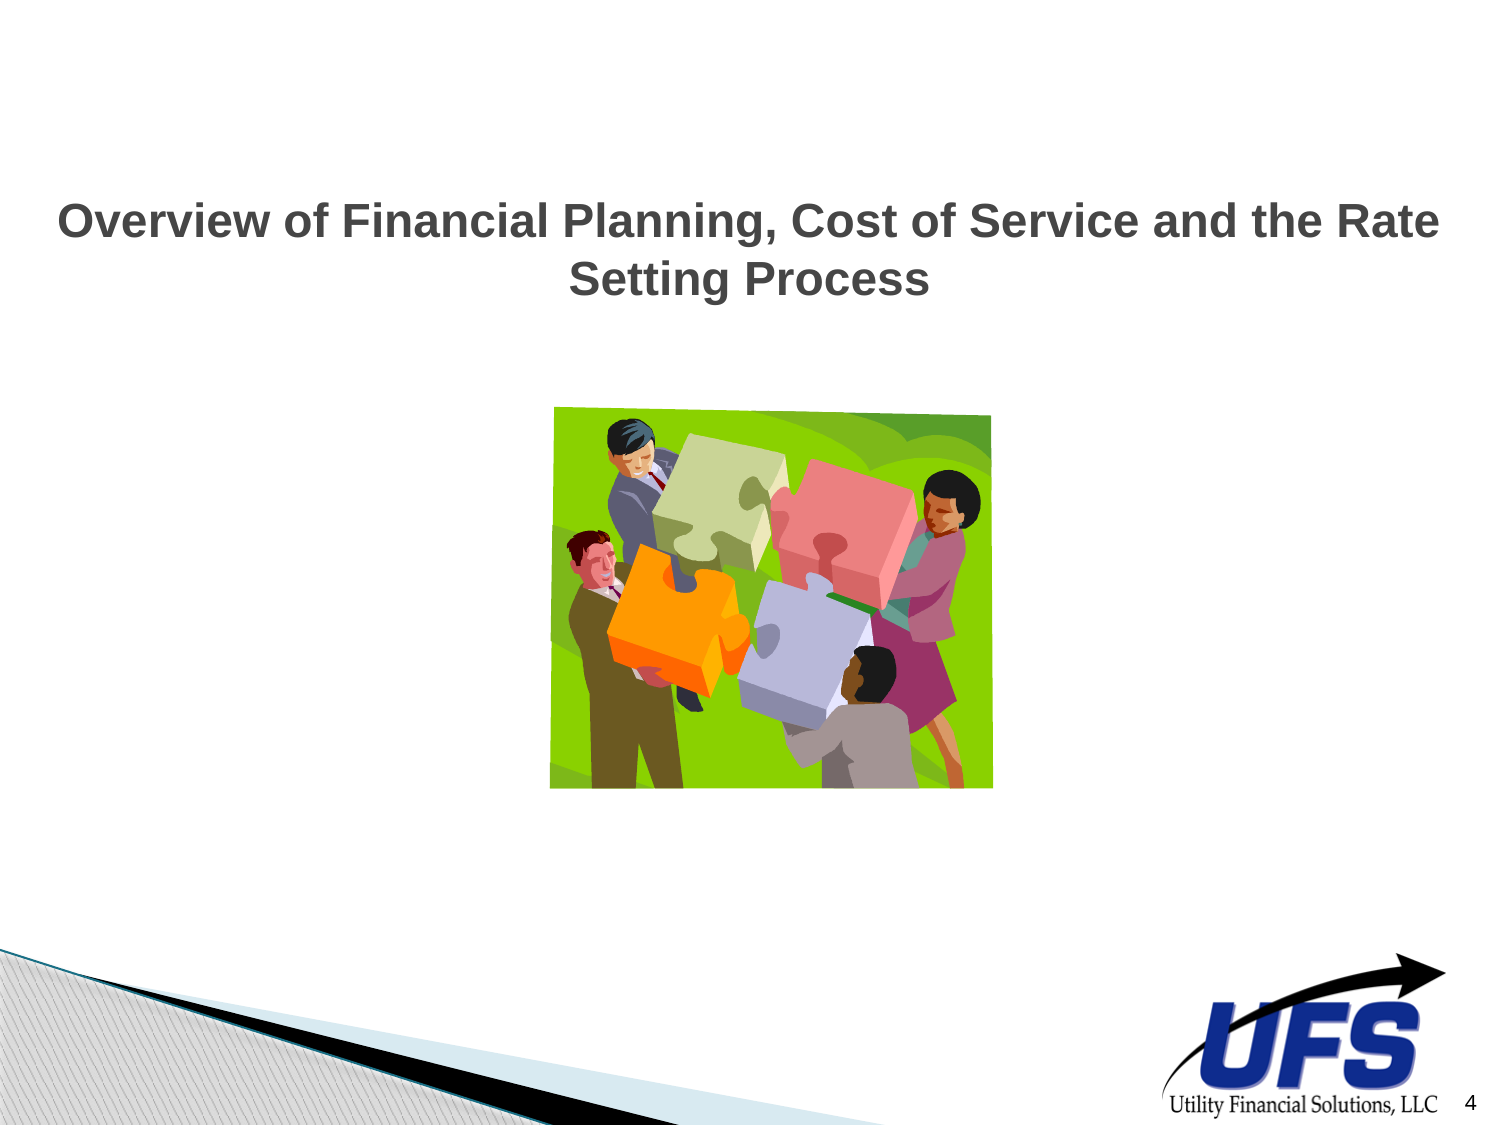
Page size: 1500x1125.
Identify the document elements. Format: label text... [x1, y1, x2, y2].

title Overview of Financial Planning, Cost of Service and the Rate Setting Process [0, 125, 1500, 313]
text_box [549, 399, 1001, 796]
picture [1162, 953, 1446, 1119]
slide_number 4 [1449, 1065, 1492, 1125]
